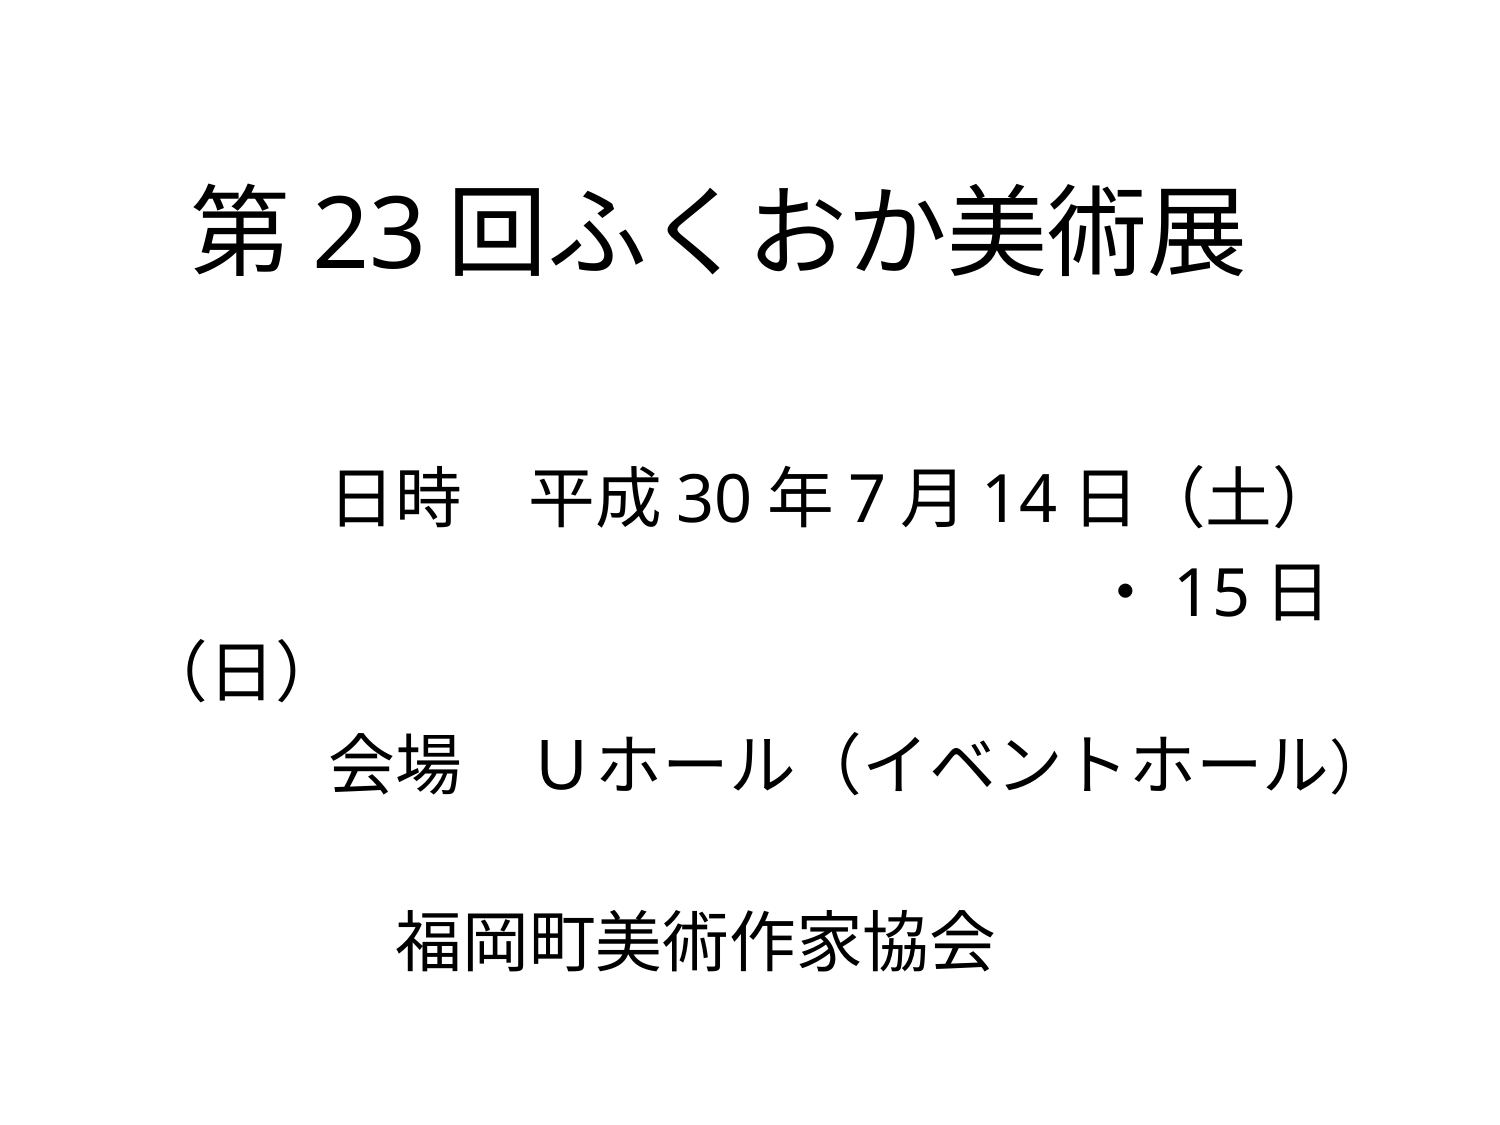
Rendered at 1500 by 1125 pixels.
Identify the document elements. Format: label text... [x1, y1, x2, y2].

list 第23回ふくおか美術展 日時 平成30年7月14日（土） ・15日（日） 会場 Ｕホール（イベントホール） 福岡町美術作家協会 [76, 160, 1427, 1000]
